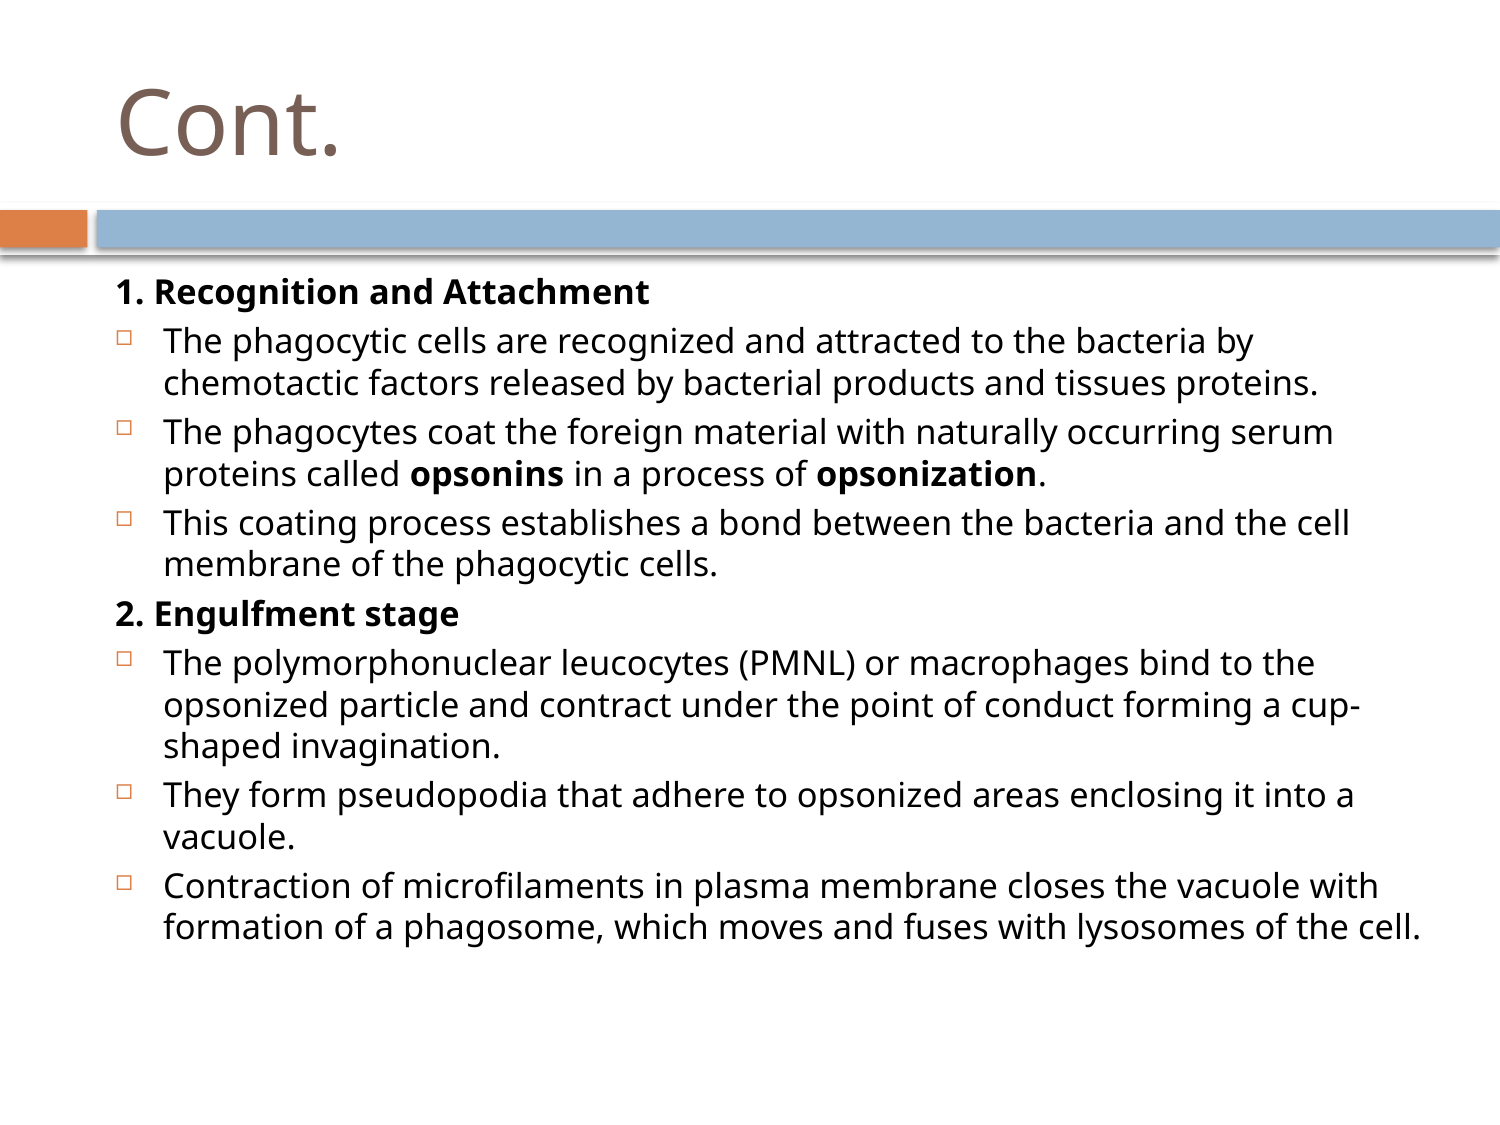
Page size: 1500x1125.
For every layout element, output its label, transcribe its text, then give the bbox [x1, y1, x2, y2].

title Cont. [100, 37, 1438, 200]
list 1. Recognition and Attachment The phagocytic cells are recognized and attracted to the bacteria by chemotactic factors released by bacterial products and tissues proteins. The phagocytes coat the foreign material with naturally occurring serum proteins called opsonins in a process of opsonization. This coating process establishes a bond between the bacteria and the cell membrane of the phagocytic cells. 2. Engulfment stage The polymorphonuclear leucocytes (PMNL) or macrophages bind to the opsonized particle and contract under the point of conduct forming a cup-shaped invagination. They form pseudopodia that adhere to opsonized areas enclosing it into a vacuole. Contraction of microfilaments in plasma membrane closes the vacuole with formation of a phagosome, which moves and fuses with lysosomes of the cell. [100, 262, 1438, 1000]
